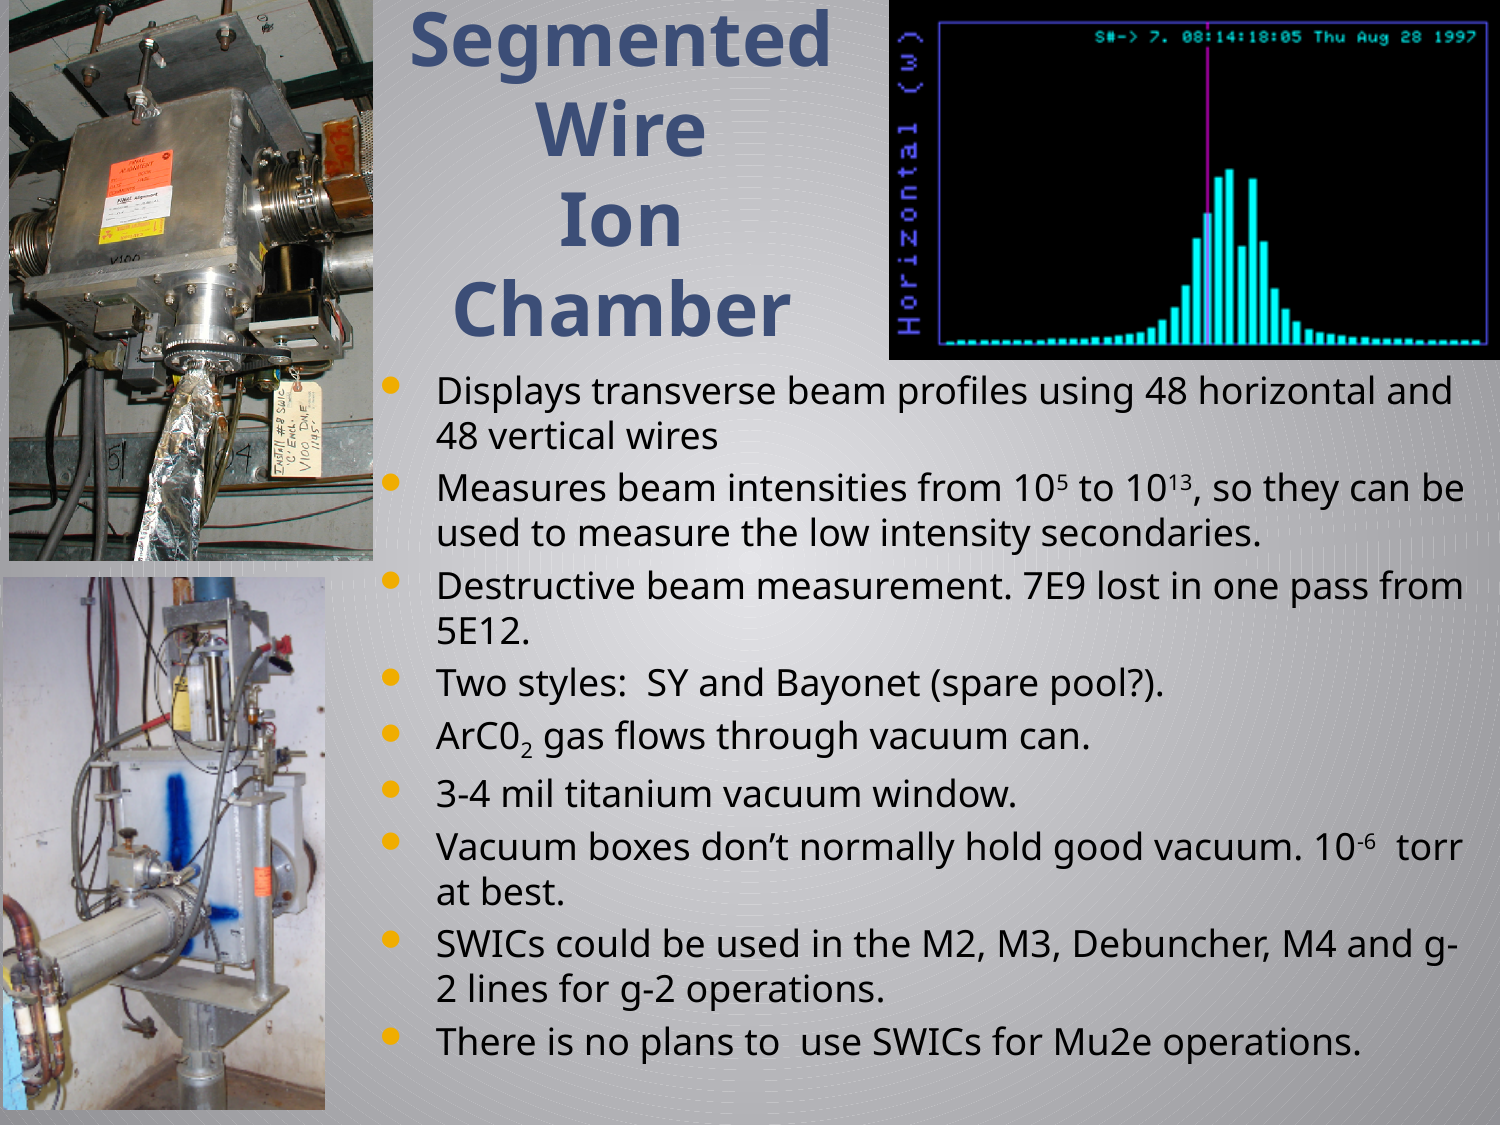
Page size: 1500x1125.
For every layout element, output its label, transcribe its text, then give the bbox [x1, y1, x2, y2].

picture [9, 0, 373, 561]
list Displays transverse beam profiles using 48 horizontal and 48 vertical wires Measures beam intensities from 105 to 1013, so they can be used to measure the low intensity secondaries. Destructive beam measurement. 7E9 lost in one pass from 5E12. Two styles: SY and Bayonet (spare pool?). ArC02 gas flows through vacuum can. 3-4 mil titanium vacuum window. Vacuum boxes don’t normally hold good vacuum. 10-6 torr at best. SWICs could be used in the M2, M3, Debuncher, M4 and g-2 lines for g-2 operations. There is no plans to use SWICs for Mu2e operations. [371, 359, 1476, 1069]
picture [889, 0, 1500, 360]
picture [3, 577, 325, 1110]
title Segmented Wire Ion Chamber [373, 0, 880, 359]
